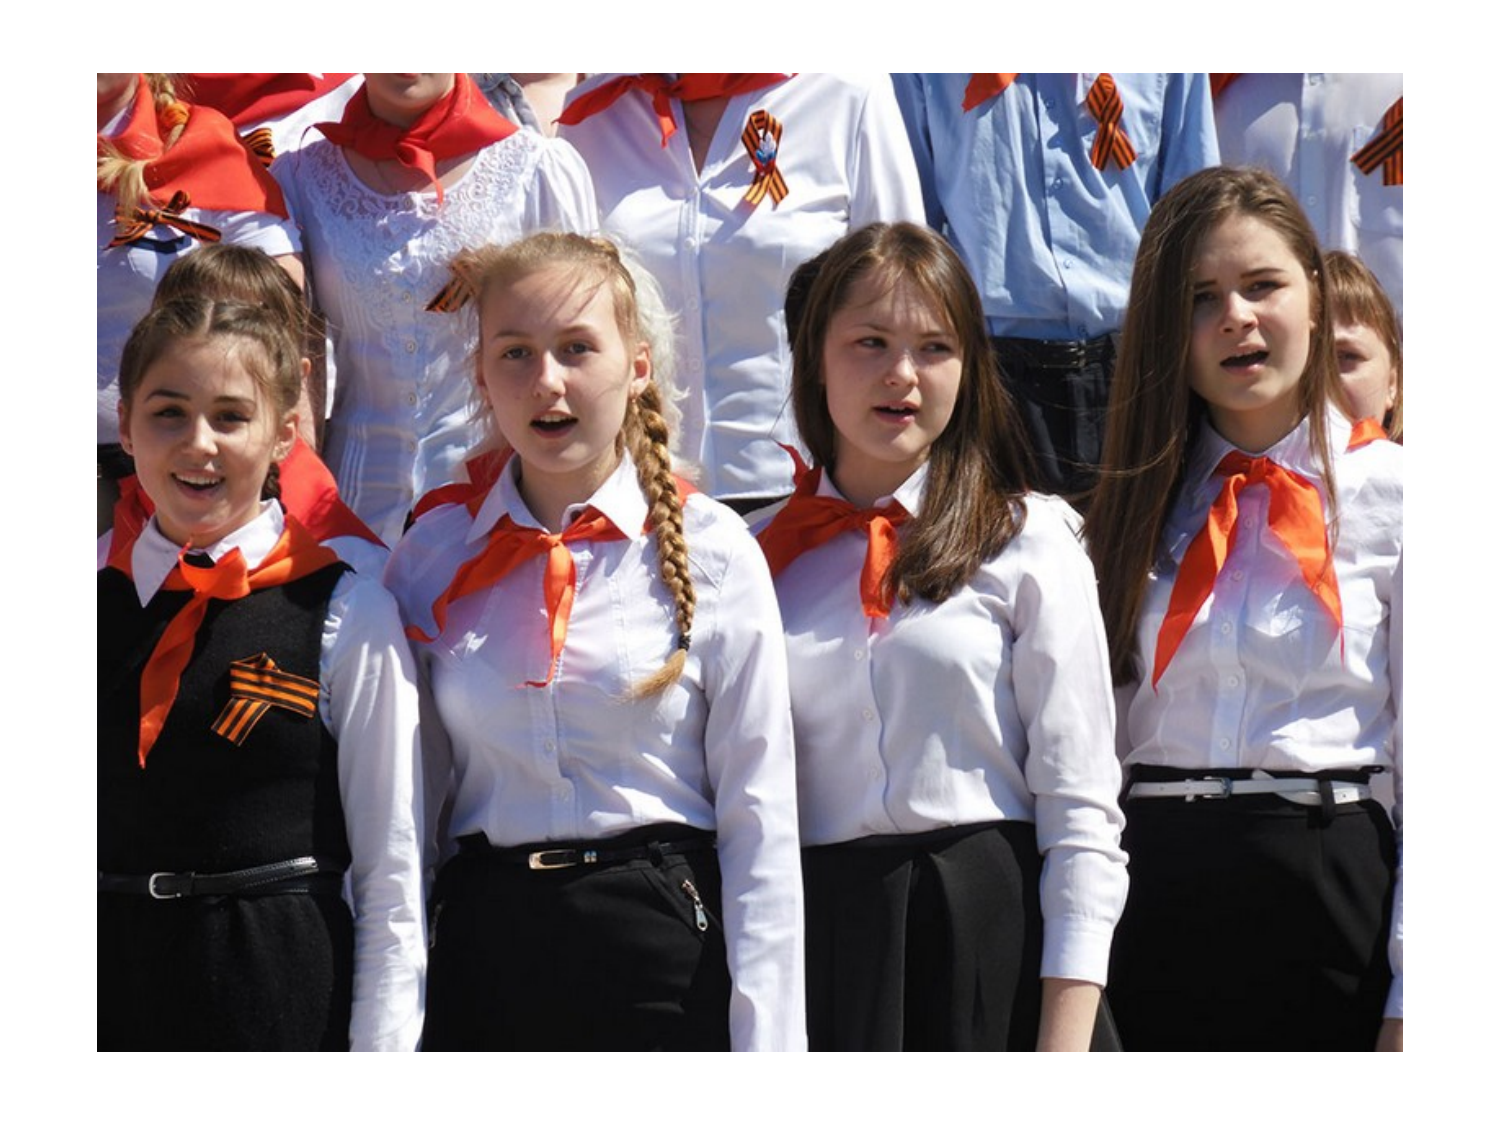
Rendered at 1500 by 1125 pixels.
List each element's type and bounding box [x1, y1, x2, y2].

picture [97, 72, 1403, 1052]
